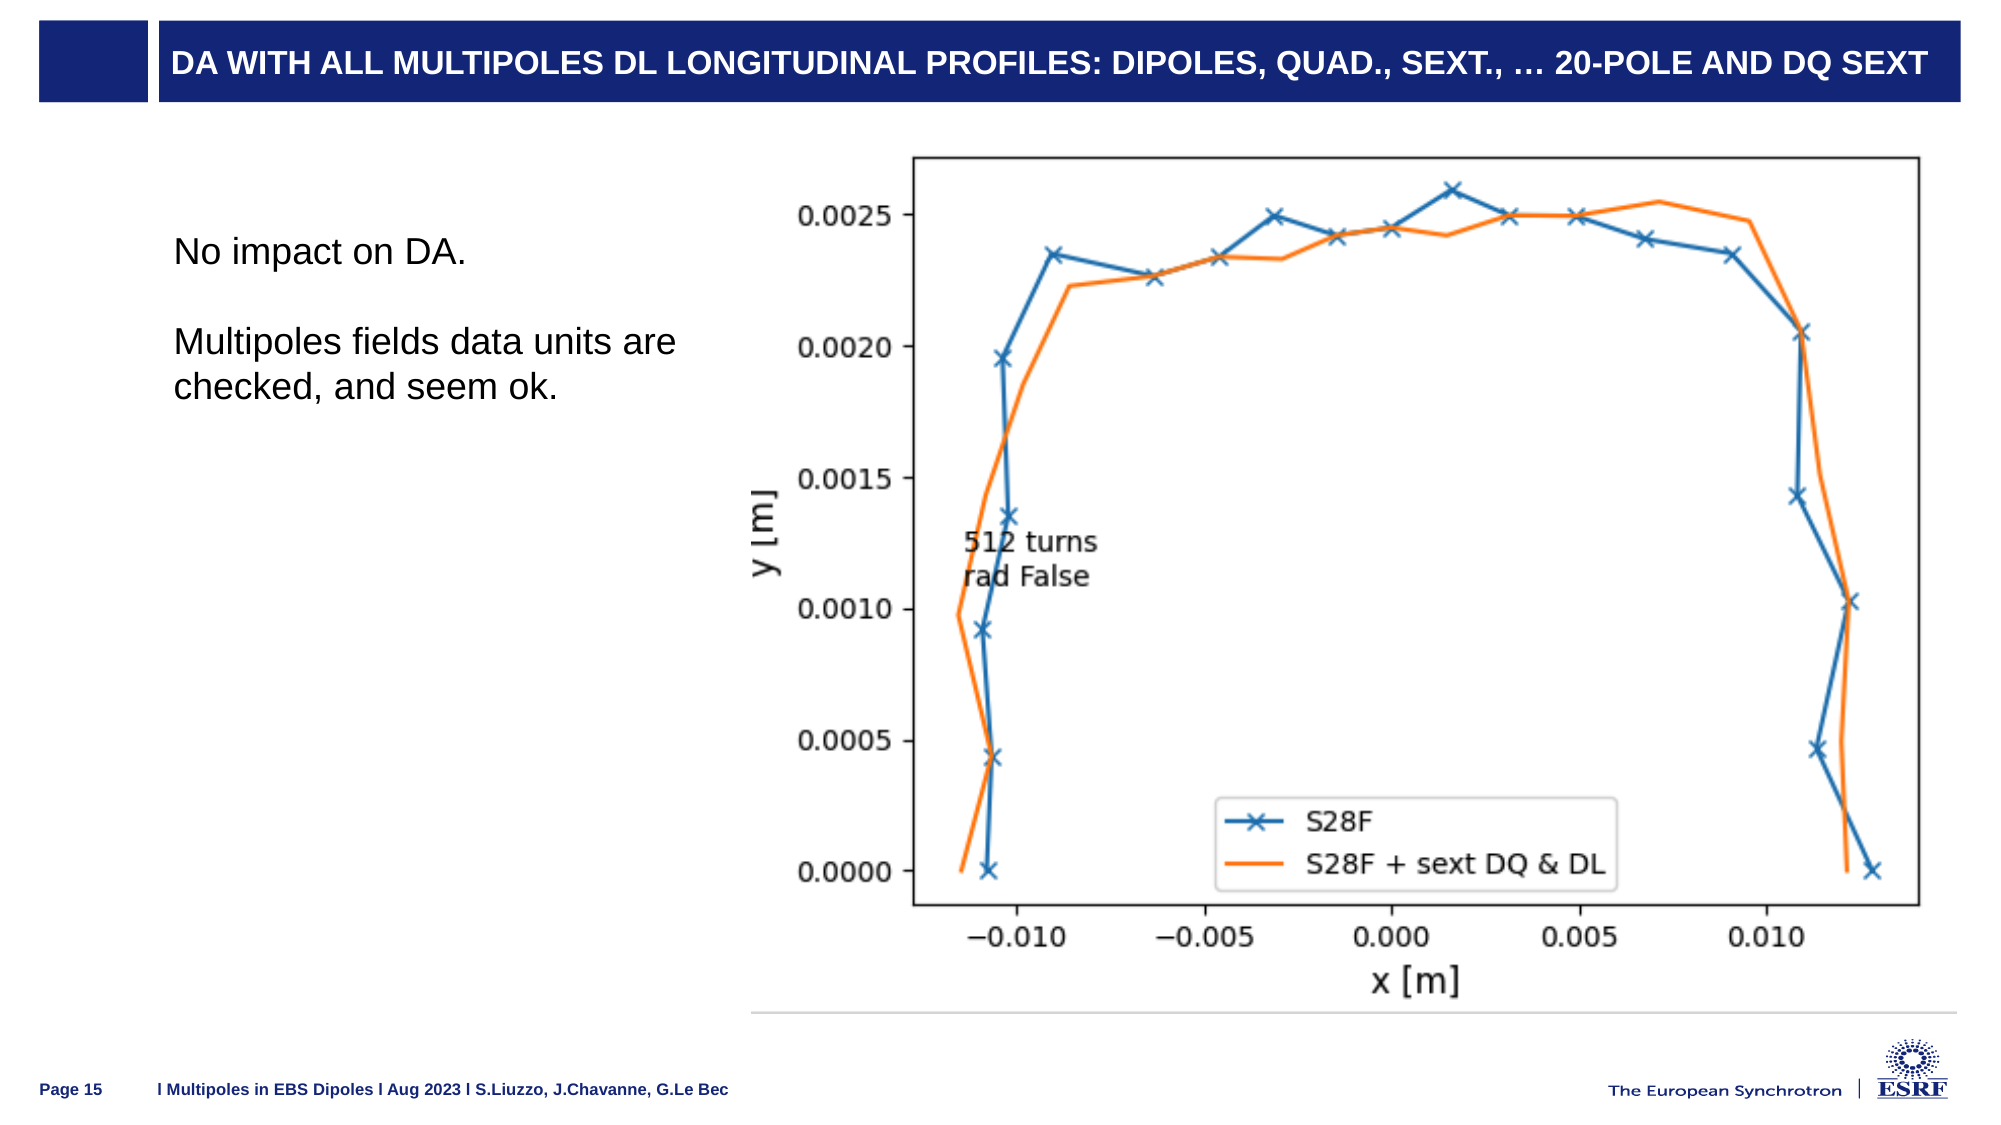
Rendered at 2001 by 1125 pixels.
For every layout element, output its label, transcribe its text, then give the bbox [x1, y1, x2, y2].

title DA with all multipoles DL longitudinal profiles: dipoles, quad., sext., … 20-pole and DQ sext [159, 20, 1961, 103]
picture [1566, 1018, 2000, 1125]
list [751, 125, 1957, 1015]
text_box No impact on DA. Multipoles fields data units are checked, and seem ok. [158, 219, 746, 505]
slide_number Page 15 [39, 1063, 130, 1099]
footer l Multipoles in EBS Dipoles l Aug 2023 l S.Liuzzo, J.Chavanne, G.Le Bec [157, 1063, 1496, 1099]
